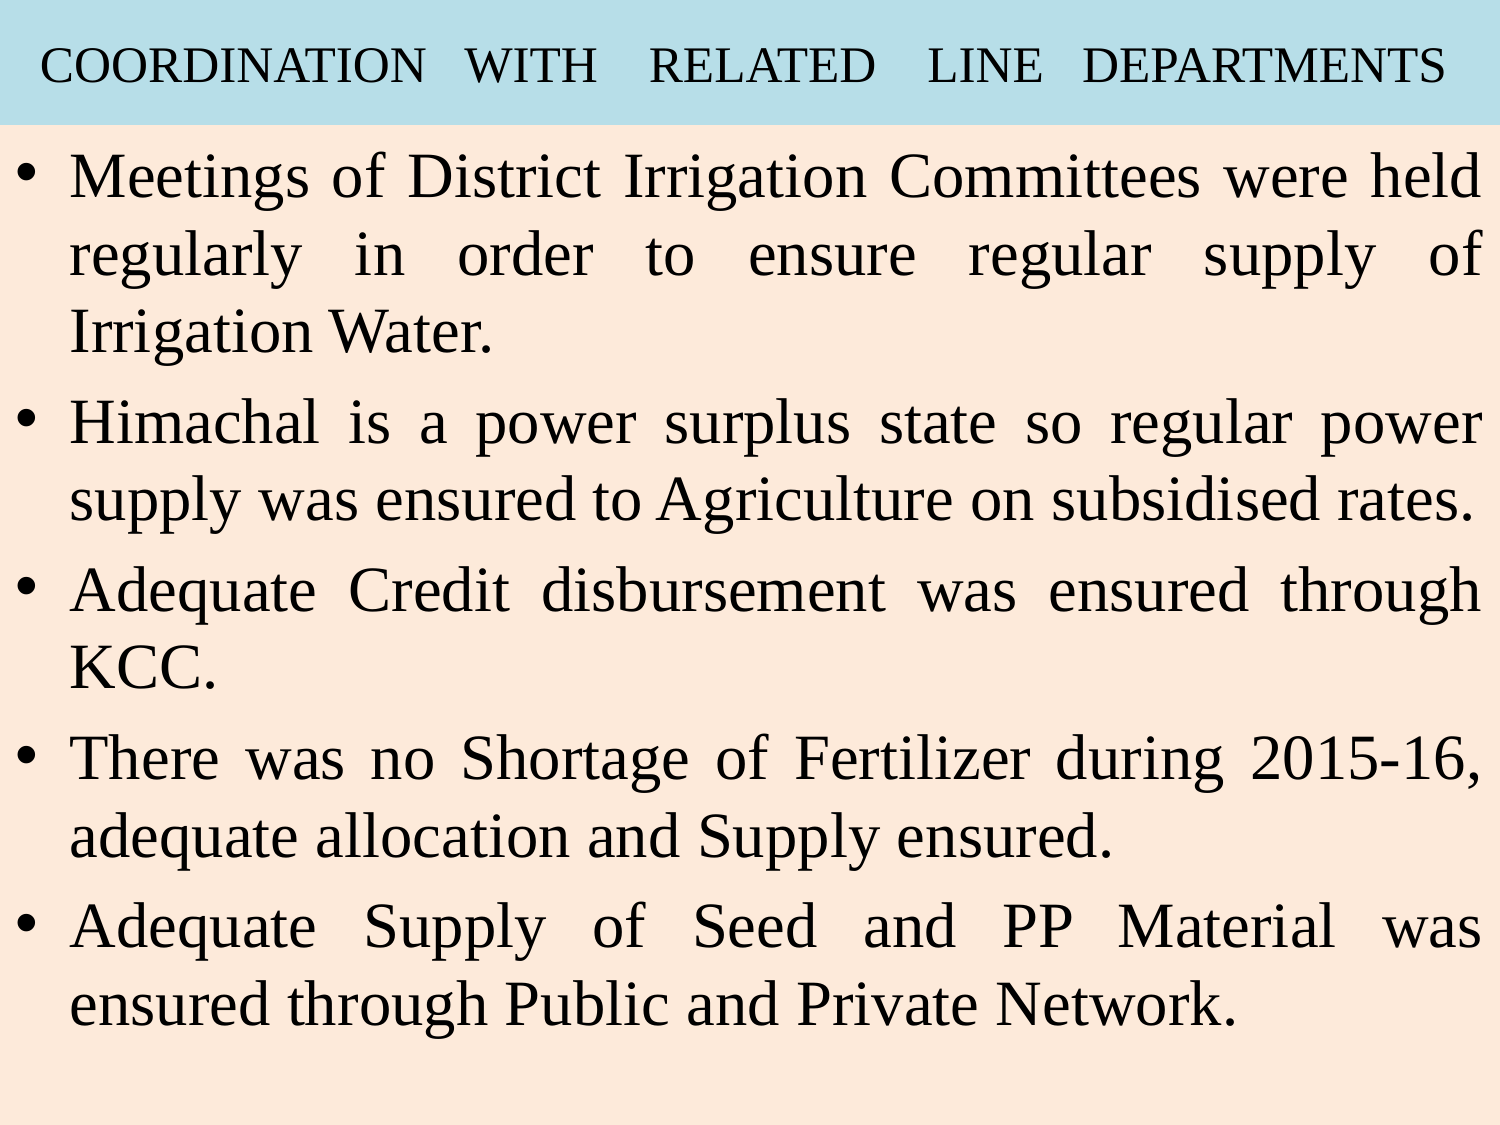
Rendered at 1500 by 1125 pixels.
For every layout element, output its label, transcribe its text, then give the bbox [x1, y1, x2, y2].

list Meetings of District Irrigation Committees were held regularly in order to ensure regular supply of Irrigation Water. Himachal is a power surplus state so regular power supply was ensured to Agriculture on subsidised rates. Adequate Credit disbursement was ensured through KCC. There was no Shortage of Fertilizer during 2015-16, adequate allocation and Supply ensured. Adequate Supply of Seed and PP Material was ensured through Public and Private Network. [0, 125, 1500, 1125]
title COORDINATION WITH RELATED LINE DEPARTMENTS [0, 0, 1500, 125]
